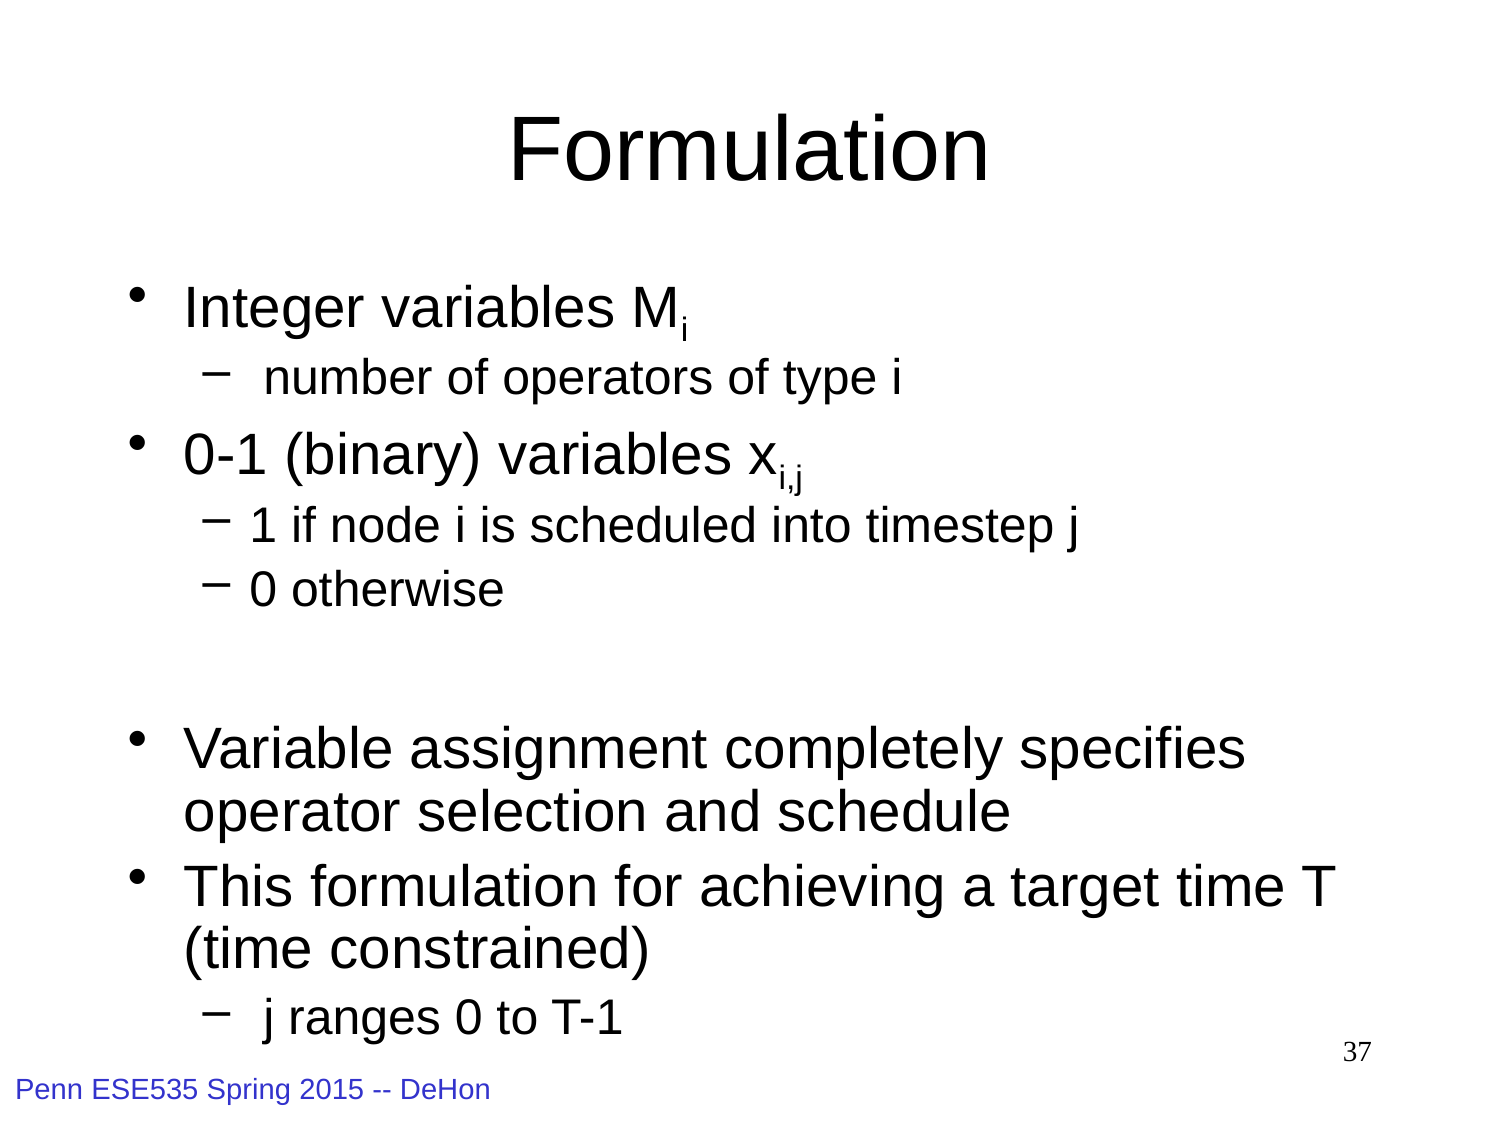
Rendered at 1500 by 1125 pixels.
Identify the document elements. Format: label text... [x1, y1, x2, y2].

slide_number Penn ESE535 Spring 2015 -- DeHon [0, 1062, 576, 1125]
slide_number 37 [1074, 1024, 1388, 1101]
title Formulation [112, 49, 1388, 238]
list Integer variables Mi number of operators of type i 0-1 (binary) variables xi,j 1 if node i is scheduled into timestep j 0 otherwise Variable assignment completely specifies operator selection and schedule This formulation for achieving a target time T (time constrained) j ranges 0 to T-1 [112, 262, 1388, 976]
